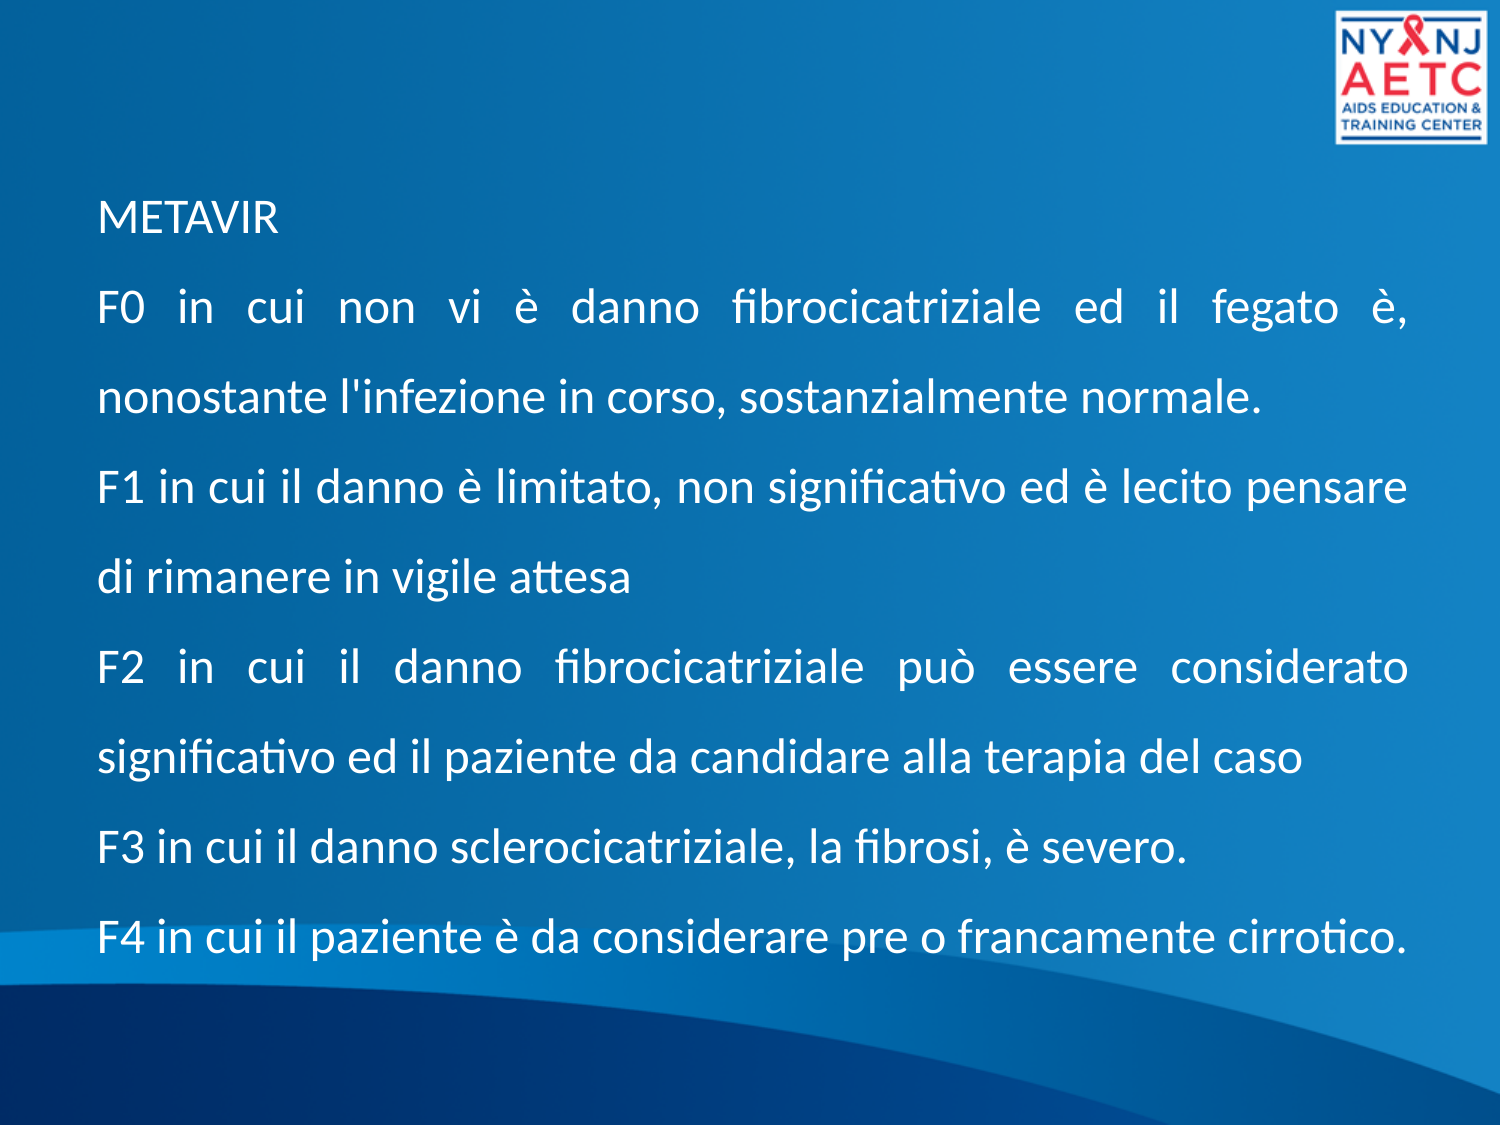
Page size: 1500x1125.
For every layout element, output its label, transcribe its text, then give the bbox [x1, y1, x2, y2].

picture [0, 0, 1500, 1125]
text_box METAVIR F0 in cui non vi è danno fibrocicatriziale ed il fegato è, nonostante l'infezione in corso, sostanzialmente normale. F1 in cui il danno è limitato, non significativo ed è lecito pensare di rimanere in vigile attesa F2 in cui il danno fibrocicatriziale può essere considerato significativo ed il paziente da candidare alla terapia del caso F3 in cui il danno sclerocicatriziale, la fibrosi, è severo. F4 in cui il paziente è da considerare pre o francamente cirrotico. [82, 146, 1425, 972]
